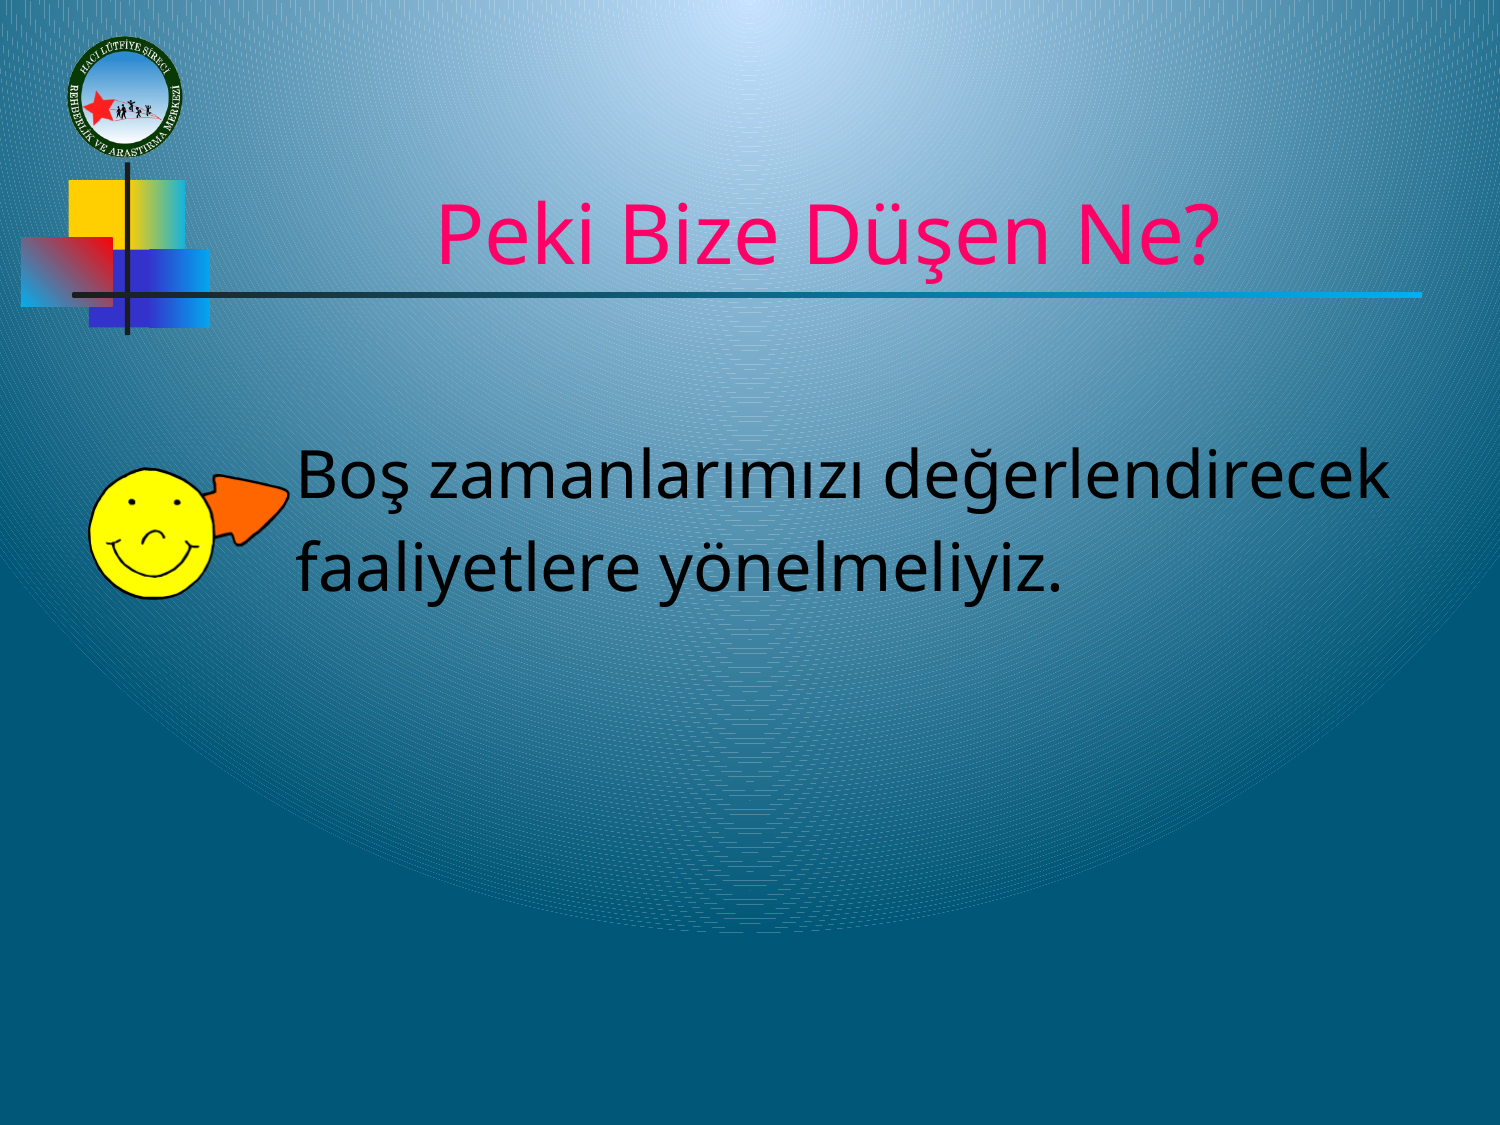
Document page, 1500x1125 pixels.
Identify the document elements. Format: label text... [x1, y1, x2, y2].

list Boş zamanlarımızı değerlendirecek faaliyetlere yönelmeliyiz. [193, 330, 1470, 1007]
picture [87, 467, 290, 601]
title Peki Bize Düşen Ne? [188, 101, 1468, 289]
picture [60, 35, 184, 162]
